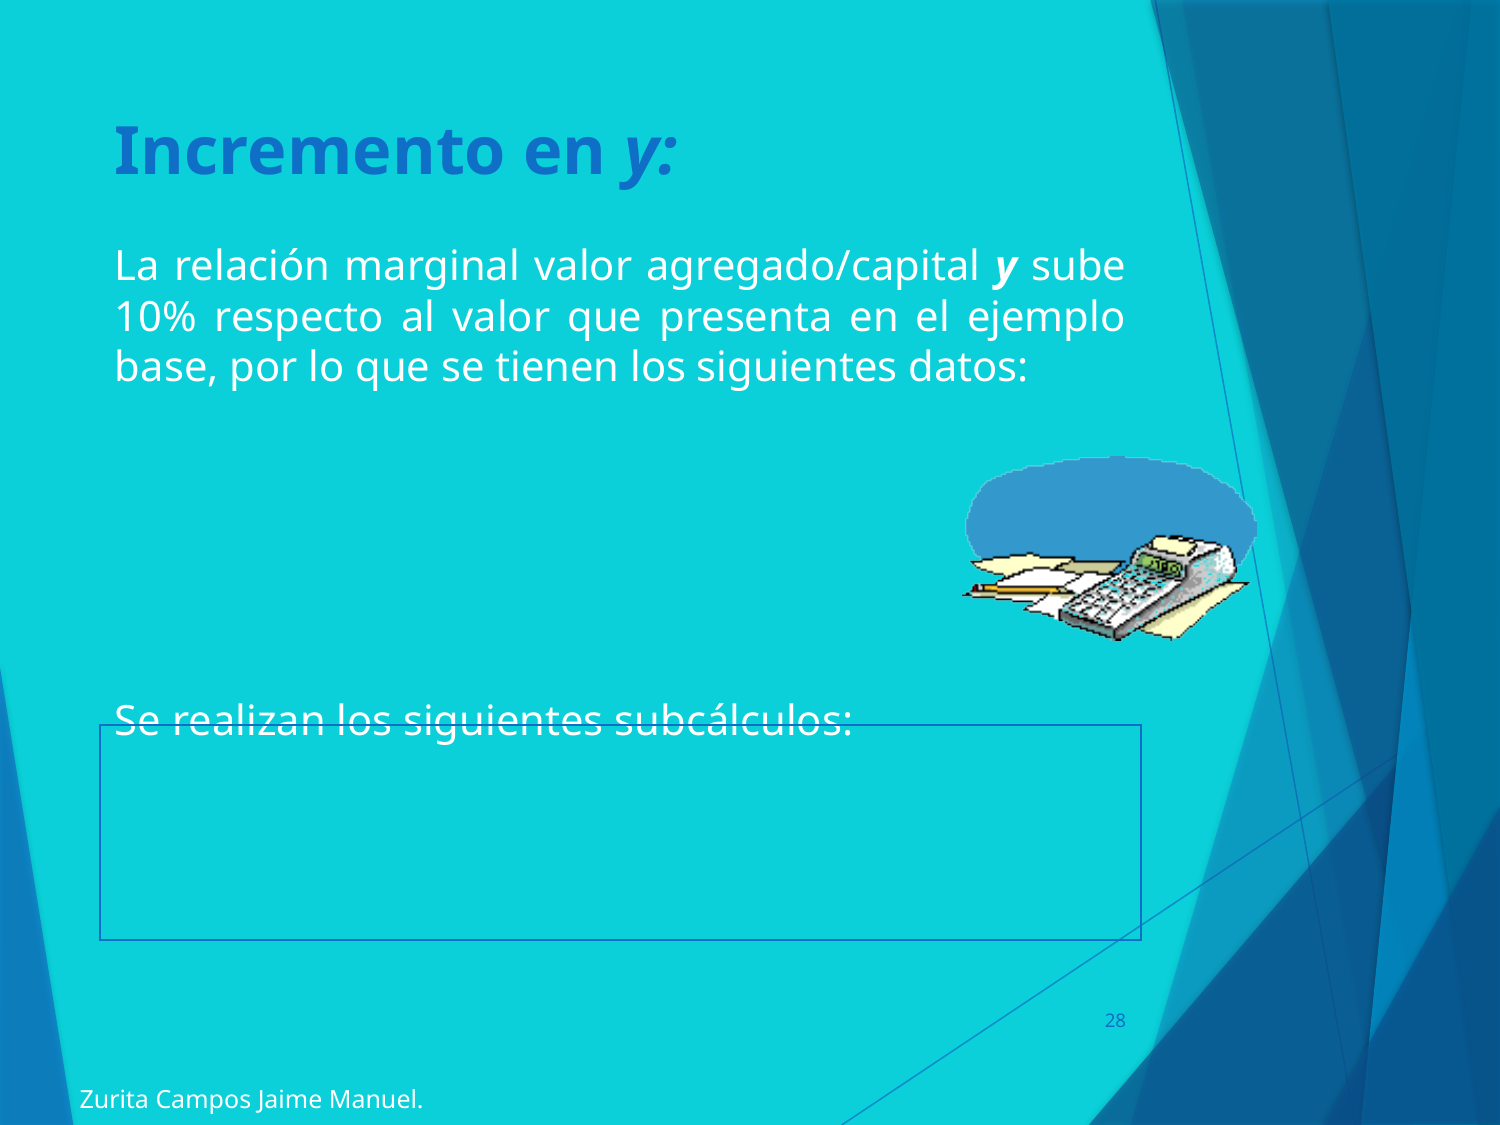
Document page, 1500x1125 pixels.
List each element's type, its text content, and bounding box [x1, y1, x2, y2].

picture [961, 455, 1257, 642]
slide_number 28 [1057, 991, 1142, 1051]
title Incremento en y: [99, 99, 1142, 270]
text_box Zurita Campos Jaime Manuel. [64, 1076, 697, 1121]
